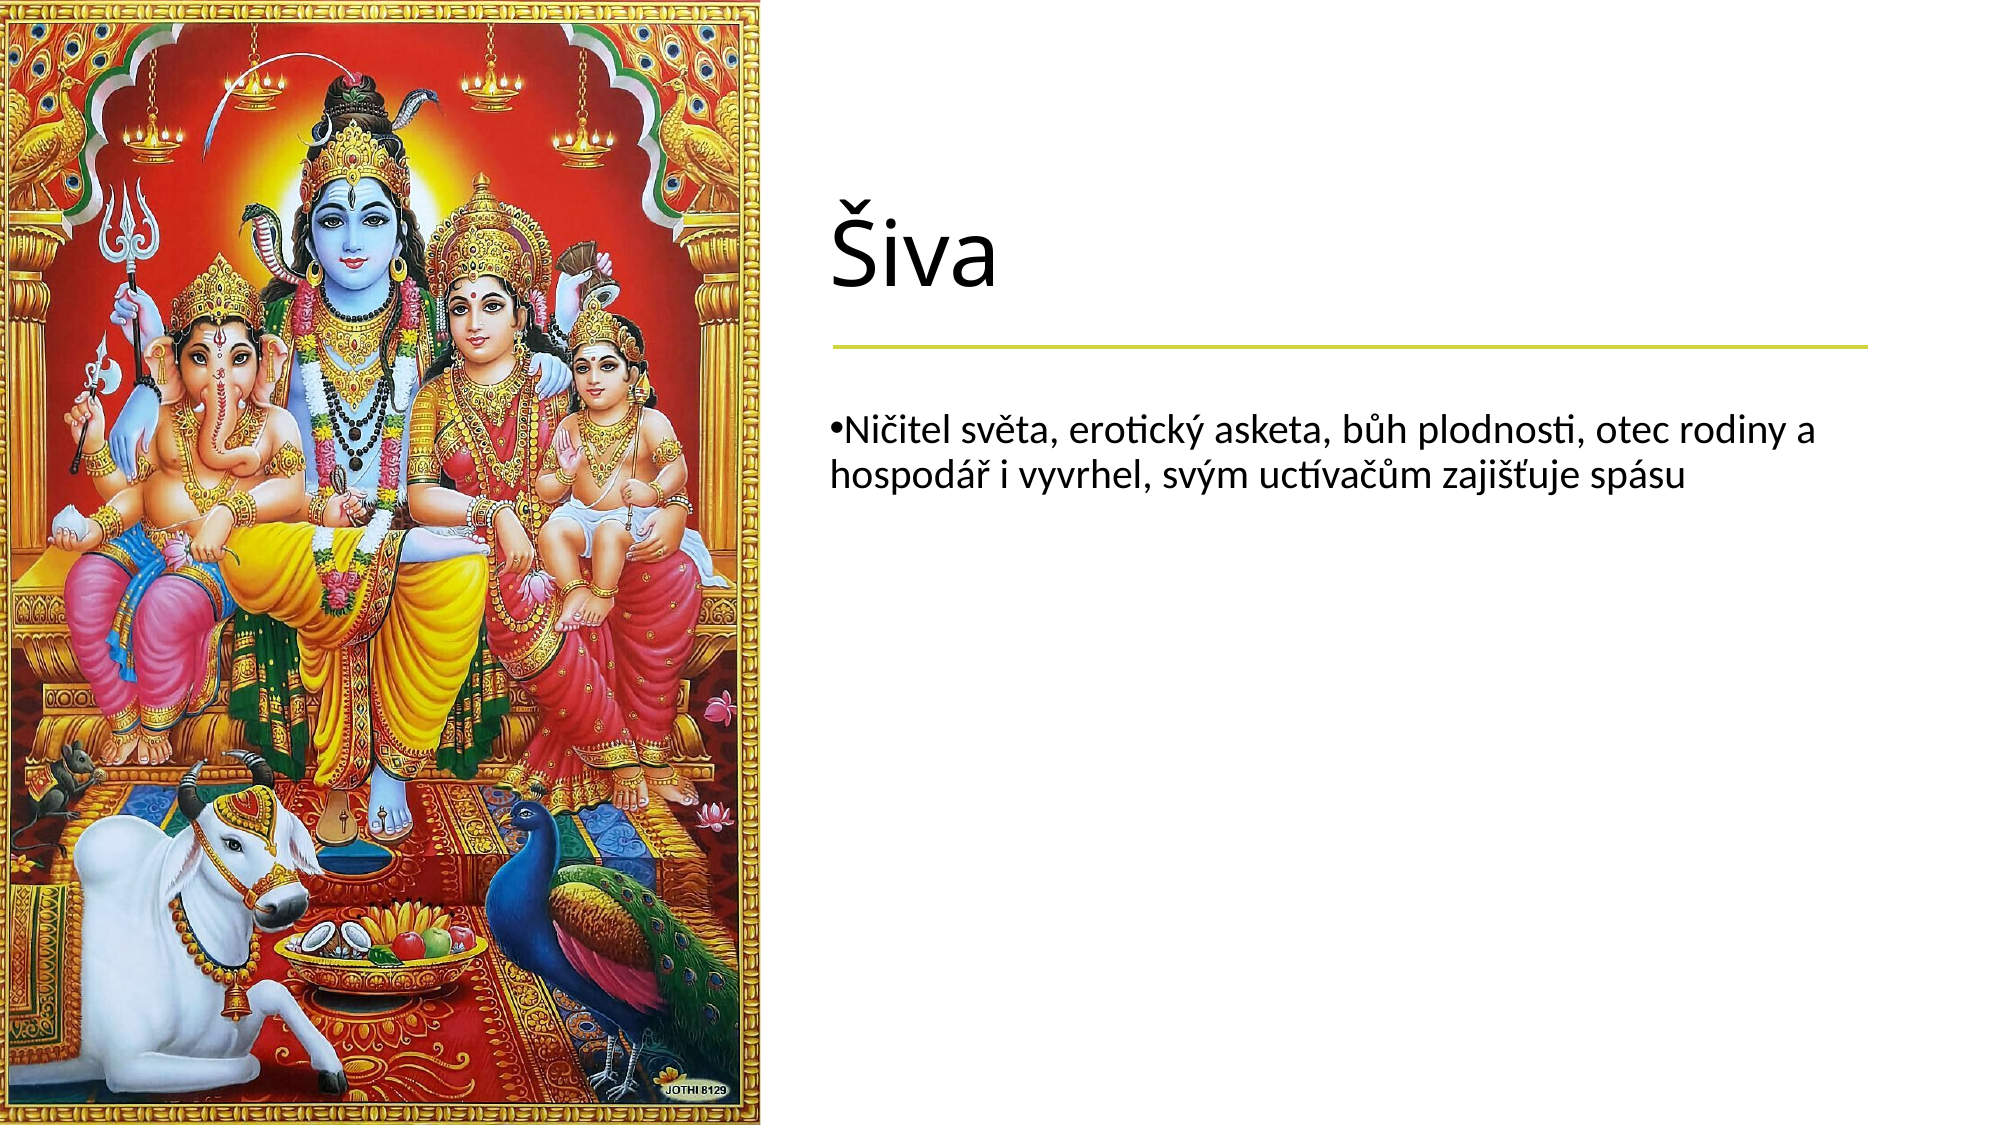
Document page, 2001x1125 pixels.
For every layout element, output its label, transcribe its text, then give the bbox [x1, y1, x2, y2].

picture [0, 0, 761, 1125]
list Ničitel světa, erotický asketa, bůh plodnosti, otec rodiny a hospodář i vyvrhel, svým uctívačům zajišťuje spásu [814, 399, 1895, 1021]
title Šiva [814, 103, 1895, 315]
